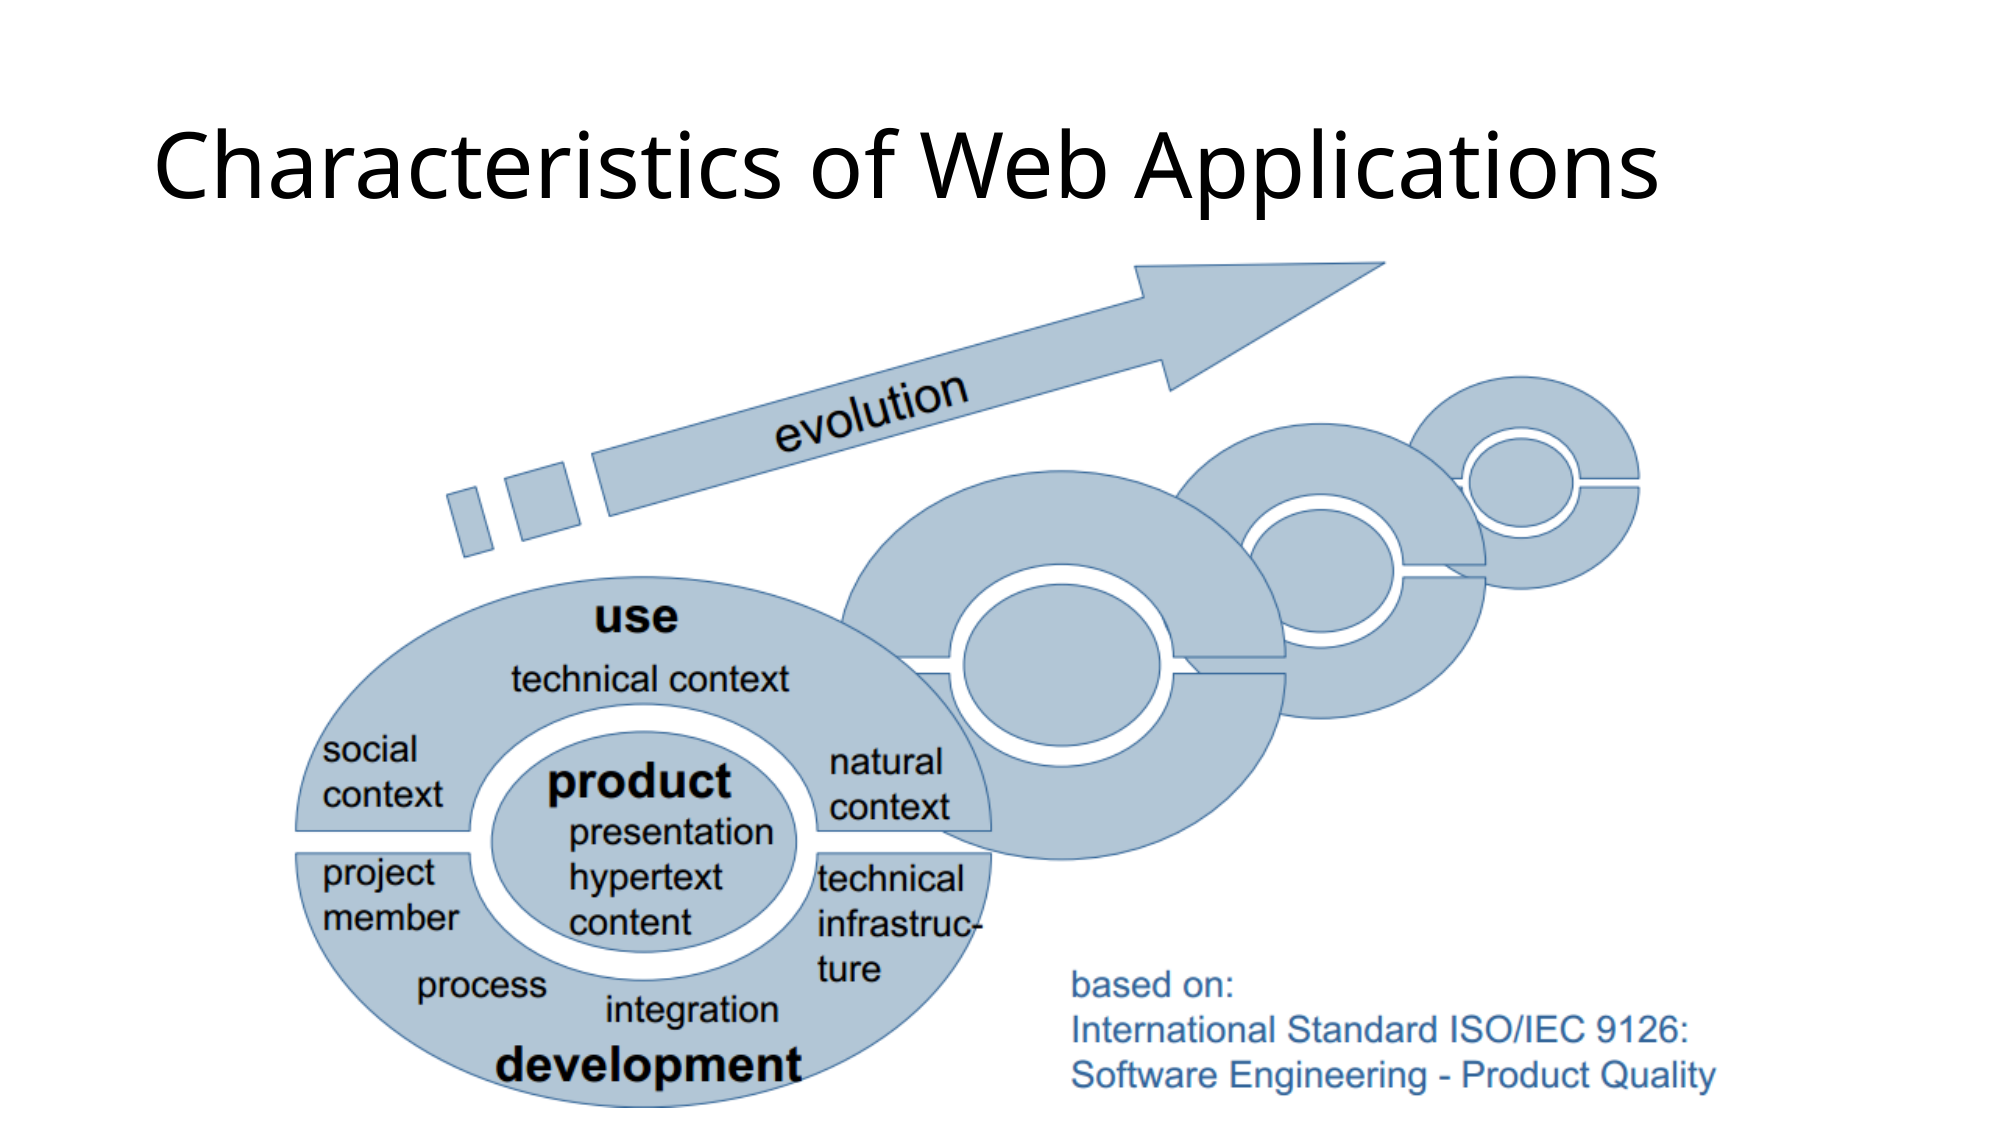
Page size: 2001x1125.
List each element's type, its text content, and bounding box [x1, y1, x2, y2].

title Characteristics of Web Applications [137, 59, 1863, 278]
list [275, 238, 1725, 1108]
